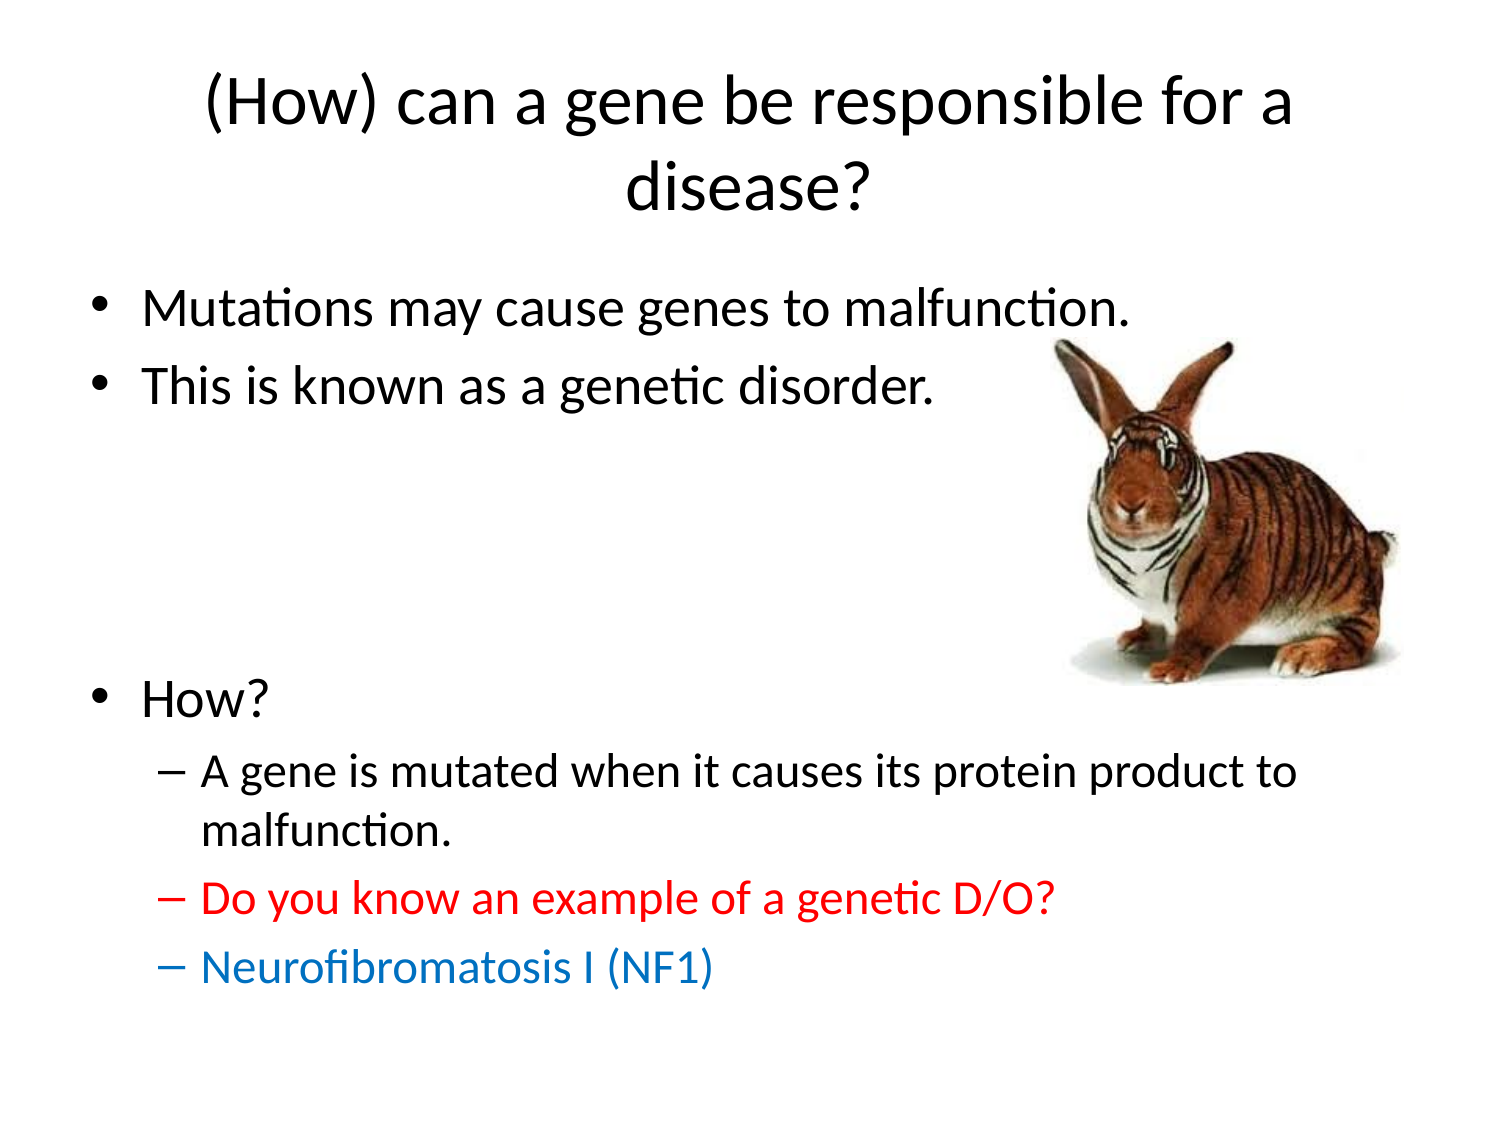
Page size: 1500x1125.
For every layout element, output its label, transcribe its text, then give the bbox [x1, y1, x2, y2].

picture [1049, 337, 1404, 687]
title (How) can a gene be responsible for a disease? [75, 45, 1425, 233]
list Mutations may cause genes to malfunction. This is known as a genetic disorder. How? A gene is mutated when it causes its protein product to malfunction. Do you know an example of a genetic D/O? Neurofibromatosis I (NF1) [75, 262, 1425, 1005]
